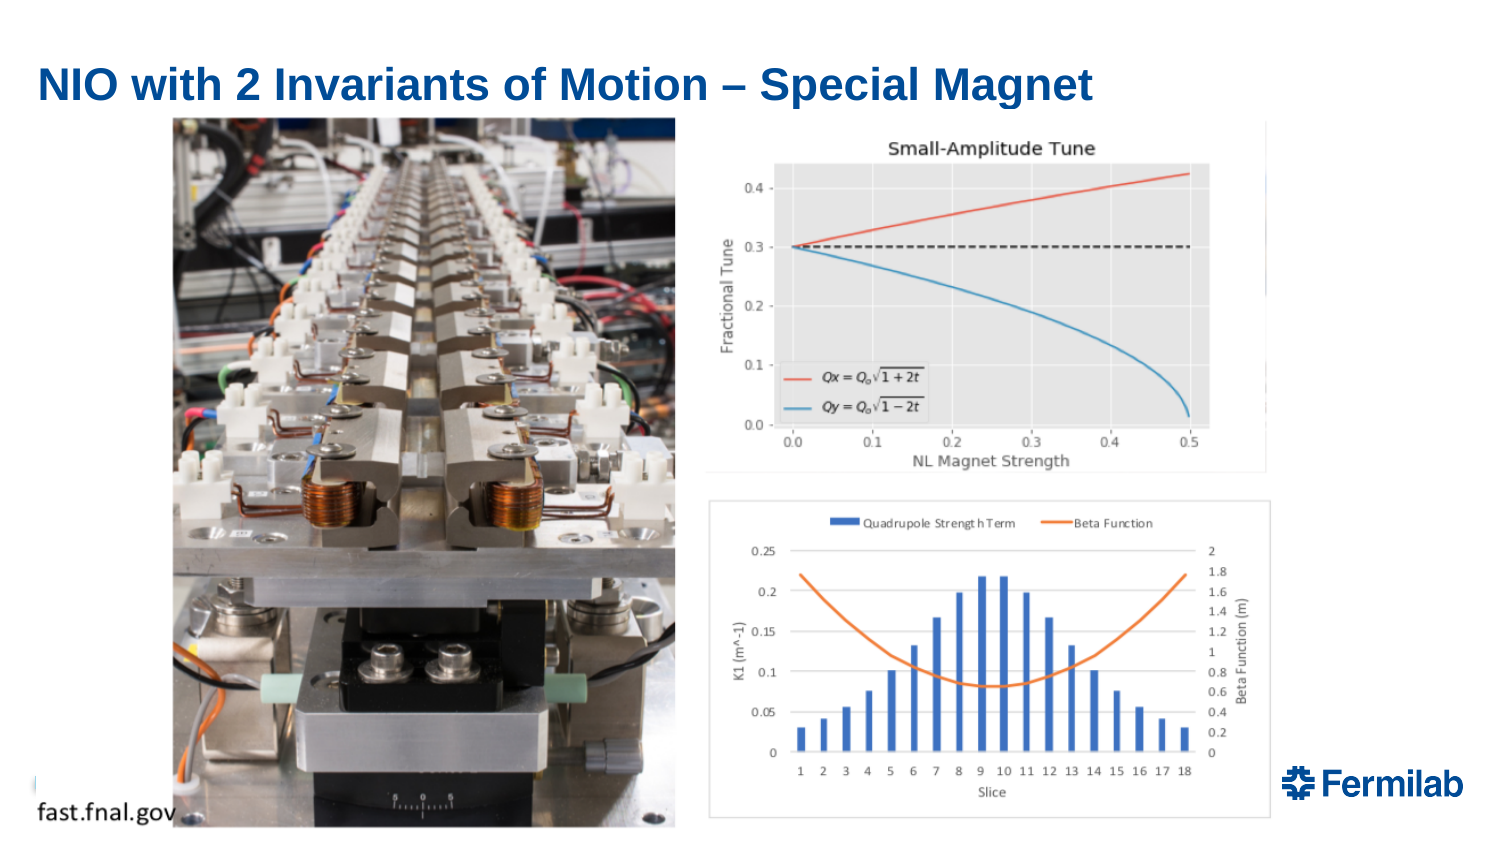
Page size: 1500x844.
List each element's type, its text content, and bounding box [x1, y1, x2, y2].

title NIO with 2 Invariants of Motion – Special Magnet [37, 57, 1463, 110]
picture [36, 109, 1279, 831]
picture [1282, 766, 1463, 800]
